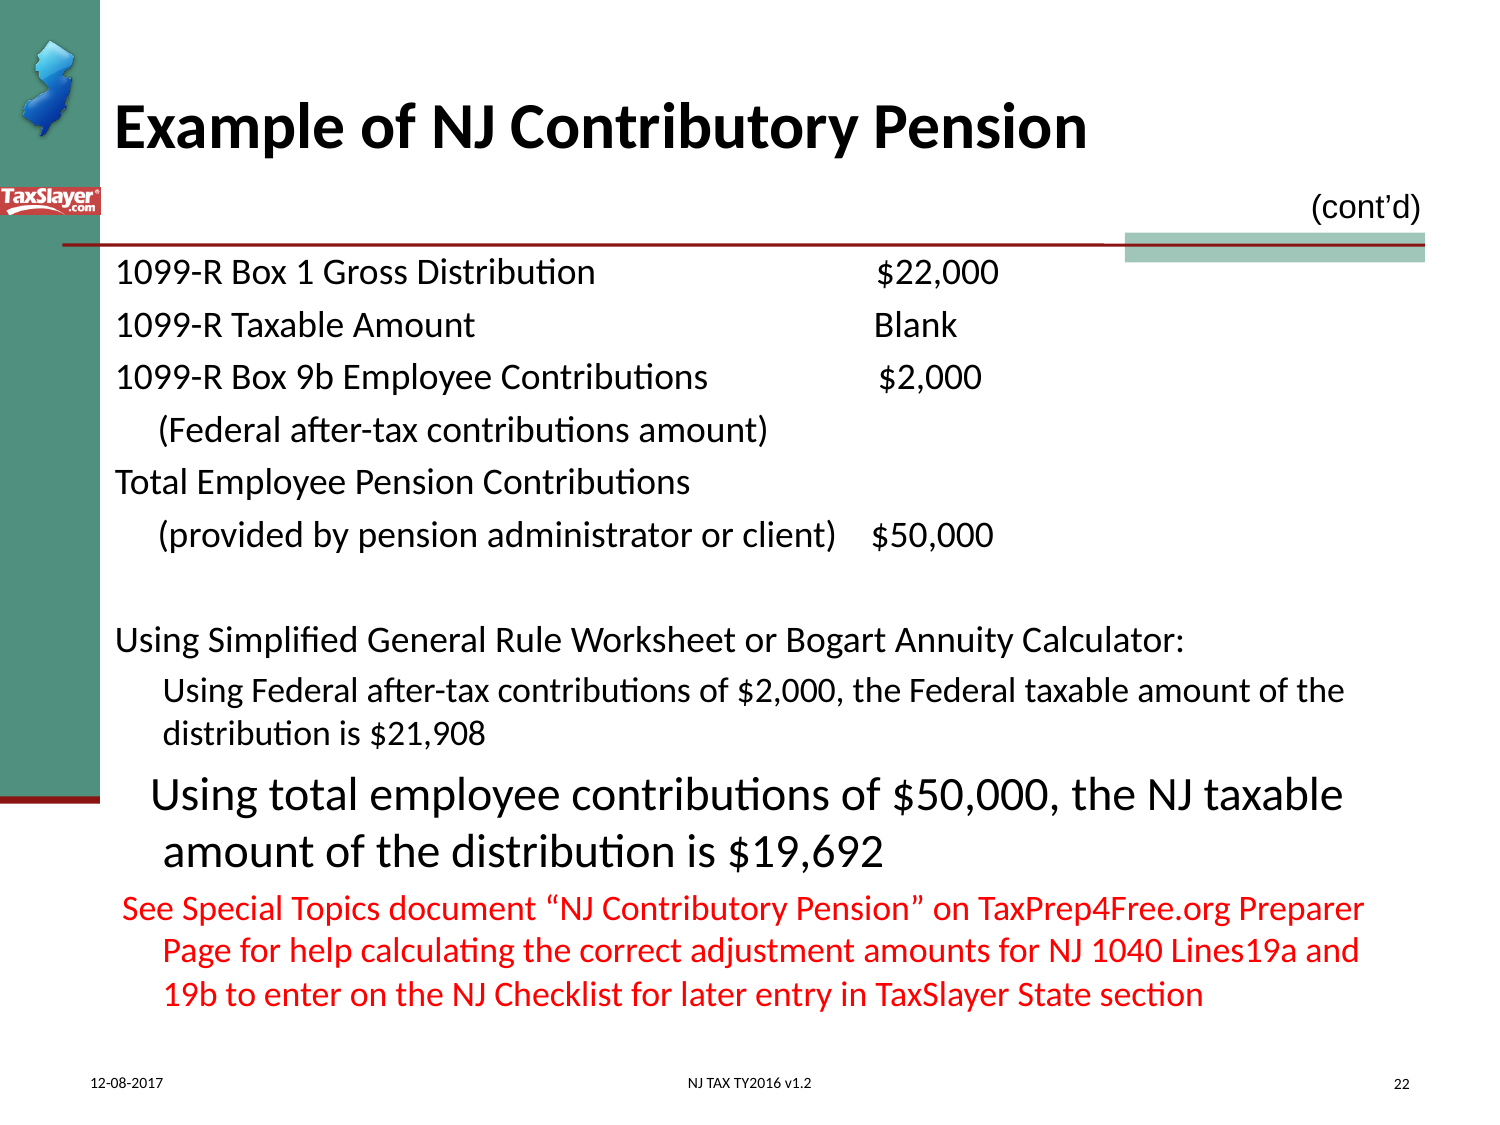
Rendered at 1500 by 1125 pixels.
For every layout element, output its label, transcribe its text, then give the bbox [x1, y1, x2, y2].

title Example of NJ Contributory Pension [99, 12, 1425, 233]
footer NJ TAX TY2016 v1.2 [496, 1050, 1004, 1100]
picture [0, 38, 101, 140]
picture [0, 187, 101, 215]
list 1099-R Box 1 Gross Distribution $22,000 1099-R Taxable Amount Blank 1099-R Box 9b Employee Contributions $2,000 (Federal after-tax contributions amount) Total Employee Pension Contributions (provided by pension administrator or client) $50,000 Using Simplified General Rule Worksheet or Bogart Annuity Calculator: Using Federal after-tax contributions of $2,000, the Federal taxable amount of the distribution is $21,908 Using total employee contributions of $50,000, the NJ taxable amount of the distribution is $19,692 See Special Topics document “NJ Contributory Pension” on TaxPrep4Free.org Preparer Page for help calculating the correct adjustment amounts for NJ 1040 Lines19a and 19b to enter on the NJ Checklist for later entry in TaxSlayer State section [99, 239, 1425, 1038]
text_box (cont’d) [1295, 177, 1437, 233]
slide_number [74, 1049, 401, 1100]
slide_number 22 [1112, 1049, 1426, 1101]
